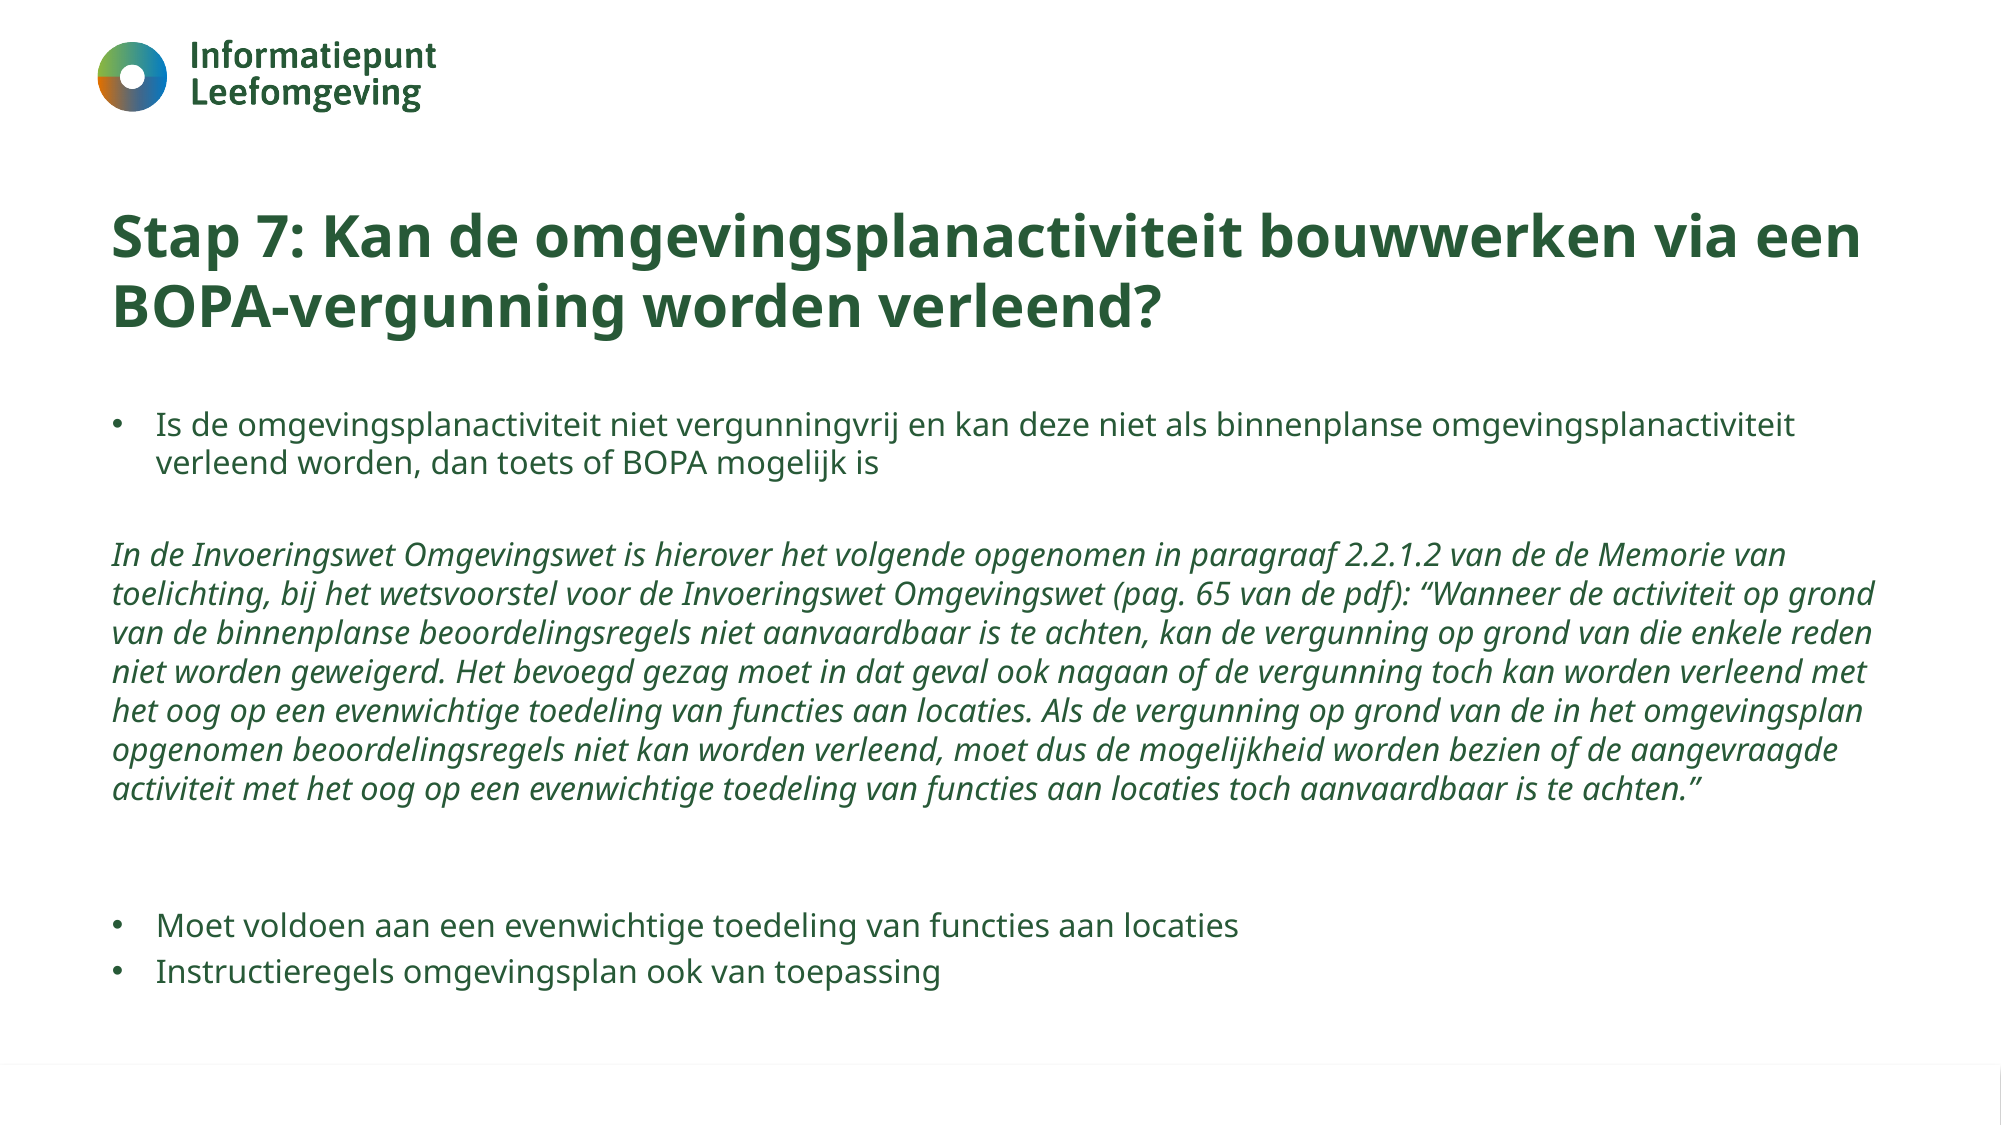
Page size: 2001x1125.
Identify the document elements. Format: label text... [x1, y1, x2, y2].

title Stap 7: Kan de omgevingsplanactiviteit bouwwerken via een BOPA-vergunning worden verleend? [96, 192, 1894, 395]
subtitle Is de omgevingsplanactiviteit niet vergunningvrij en kan deze niet als binnenplanse omgevingsplanactiviteit verleend worden, dan toets of BOPA mogelijk is In de Invoeringswet Omgevingswet is hierover het volgende opgenomen in paragraaf 2.2.1.2 van de de Memorie van toelichting, bij het wetsvoorstel voor de Invoeringswet Omgevingswet (pag. 65 van de pdf): “Wanneer de activiteit op grond van de binnenplanse beoordelingsregels niet aanvaardbaar is te achten, kan de vergunning op grond van die enkele reden niet worden geweigerd. Het bevoegd gezag moet in dat geval ook nagaan of de vergunning toch kan worden verleend met het oog op een evenwichtige toedeling van functies aan locaties. Als de vergunning op grond van de in het omgevingsplan opgenomen beoordelingsregels niet kan worden verleend, moet dus de mogelijkheid worden bezien of de aangevraagde activiteit met het oog op een evenwichtige toedeling van functies aan locaties toch aanvaardbaar is te achten.” Moet voldoen aan een evenwichtige toedeling van functies aan locaties Instructieregels omgevingsplan ook van toepassing [96, 395, 1894, 1024]
picture [68, 12, 513, 142]
